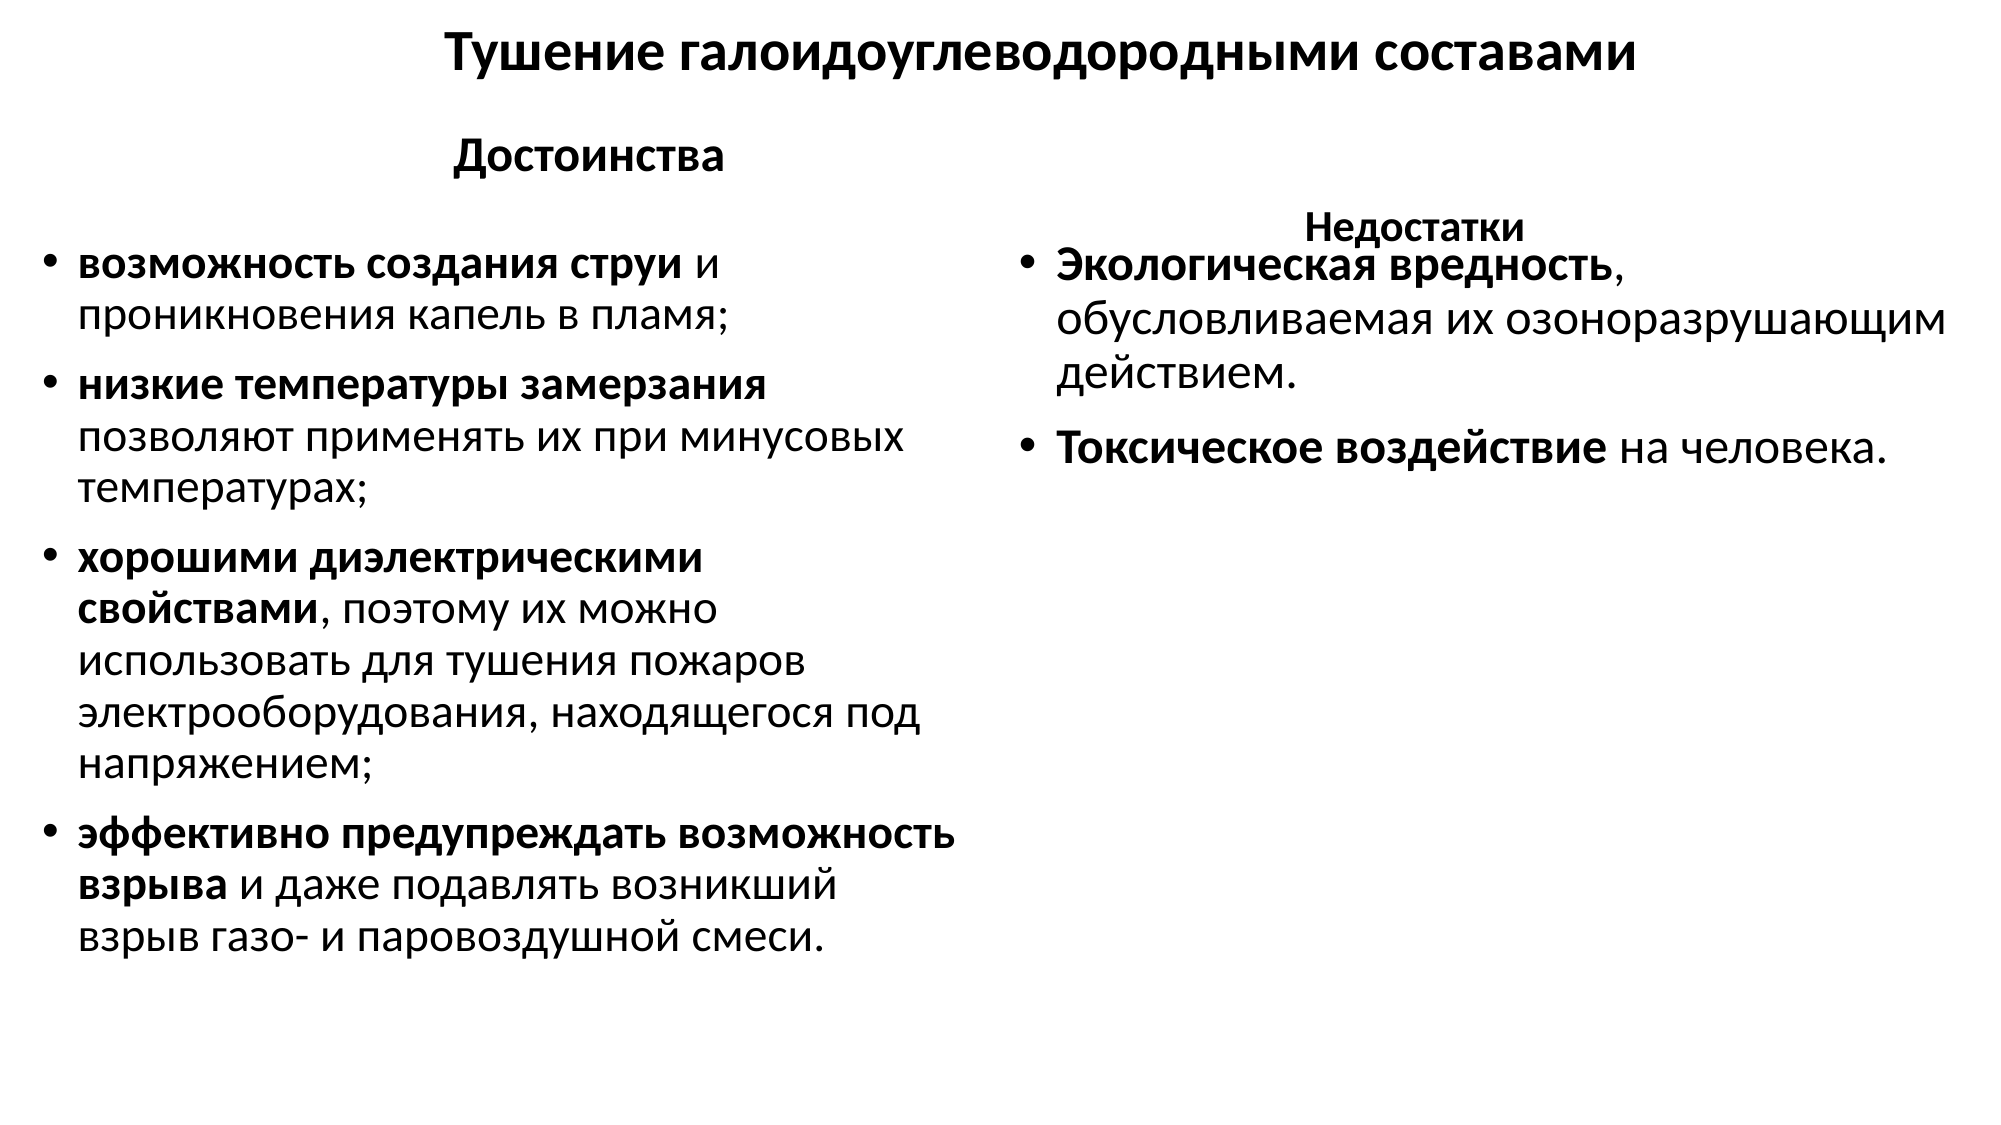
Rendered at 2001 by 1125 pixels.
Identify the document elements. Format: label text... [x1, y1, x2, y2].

list Достоинства [166, 110, 1013, 265]
list возможность создания струи и проникновения капель в пламя; низкие температуры замерзания позволяют применять их при минусовых температурах; хорошими диэлектрическими свойствами, поэтому их можно использовать для тушения пожаров электрооборудования, находящегося под напряжением; эффективно предупреждать возможность взрыва и даже подавлять возникший взрыв газо- и паровоздушной смеси. [27, 229, 983, 1016]
list Экологическая вредность, обусловливаемая их озоноразрушающим действием. Токсическое воздействие на человека. [1003, 229, 2000, 877]
list Недостатки [994, 123, 1846, 260]
title Тушение галоидоуглеводородными составами [189, 4, 1894, 100]
